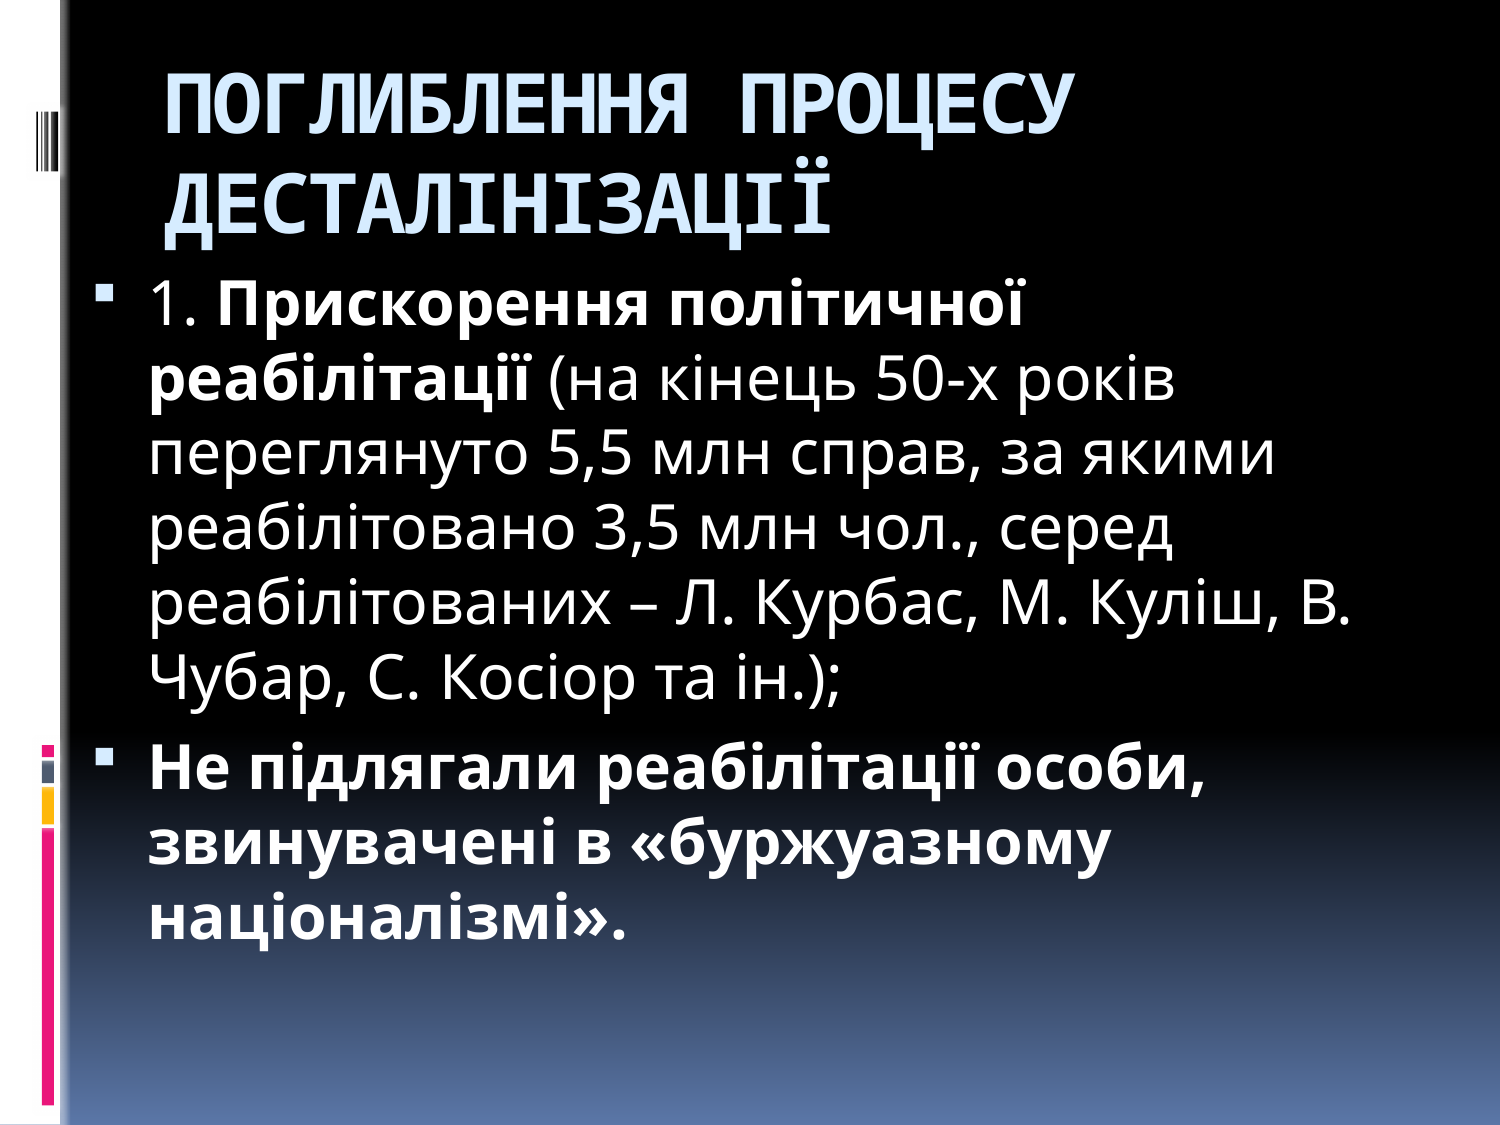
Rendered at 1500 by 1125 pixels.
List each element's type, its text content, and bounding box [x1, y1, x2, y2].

title ПОГЛИБЛЕННЯ ПРОЦЕСУ ДЕСТАЛІНІЗАЦІЇ [150, 42, 1459, 234]
list 1. Прискорення політичної реабілітації (на кінець 50-х років переглянуто 5,5 млн справ, за якими реабілітовано 3,5 млн чол., серед реабілітованих – Л. Курбас, М. Куліш, В. Чубар, С. Косіор та ін.); Не підлягали реабілітації особи, звинувачені в «буржуазному націоналізмі». [64, 255, 1425, 1083]
